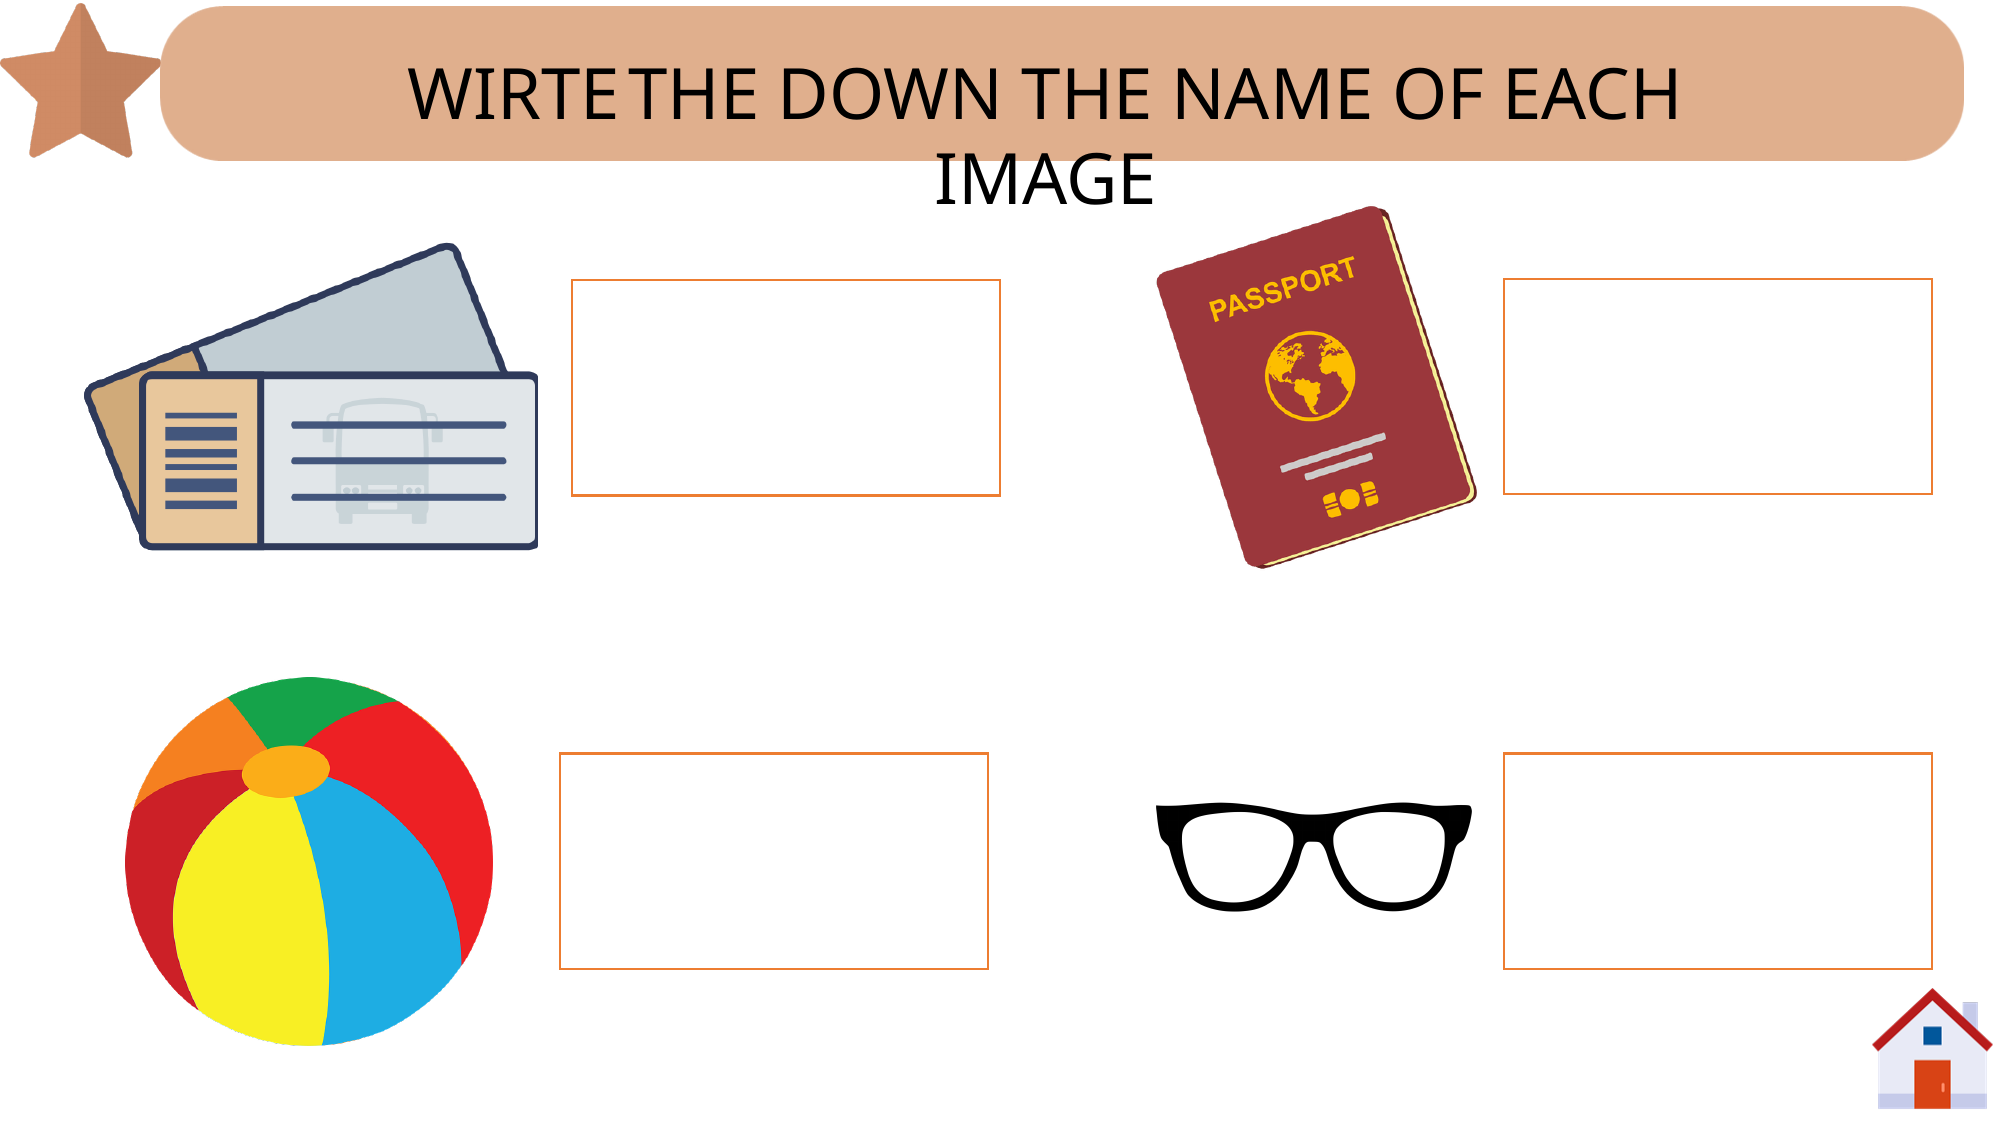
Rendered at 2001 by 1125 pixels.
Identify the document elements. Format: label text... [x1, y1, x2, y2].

picture [1119, 189, 1515, 585]
picture [80, 167, 538, 625]
picture [1156, 778, 1472, 936]
text_box [1515, 278, 1933, 495]
text_box [559, 752, 989, 970]
picture [0, 0, 1964, 161]
text_box [571, 279, 1001, 497]
picture [1859, 975, 2000, 1121]
picture [125, 677, 493, 1046]
text_box WIRTE THE DOWN THE NAME OF EACH IMAGE [282, 161, 1809, 226]
text_box [1503, 752, 1933, 970]
